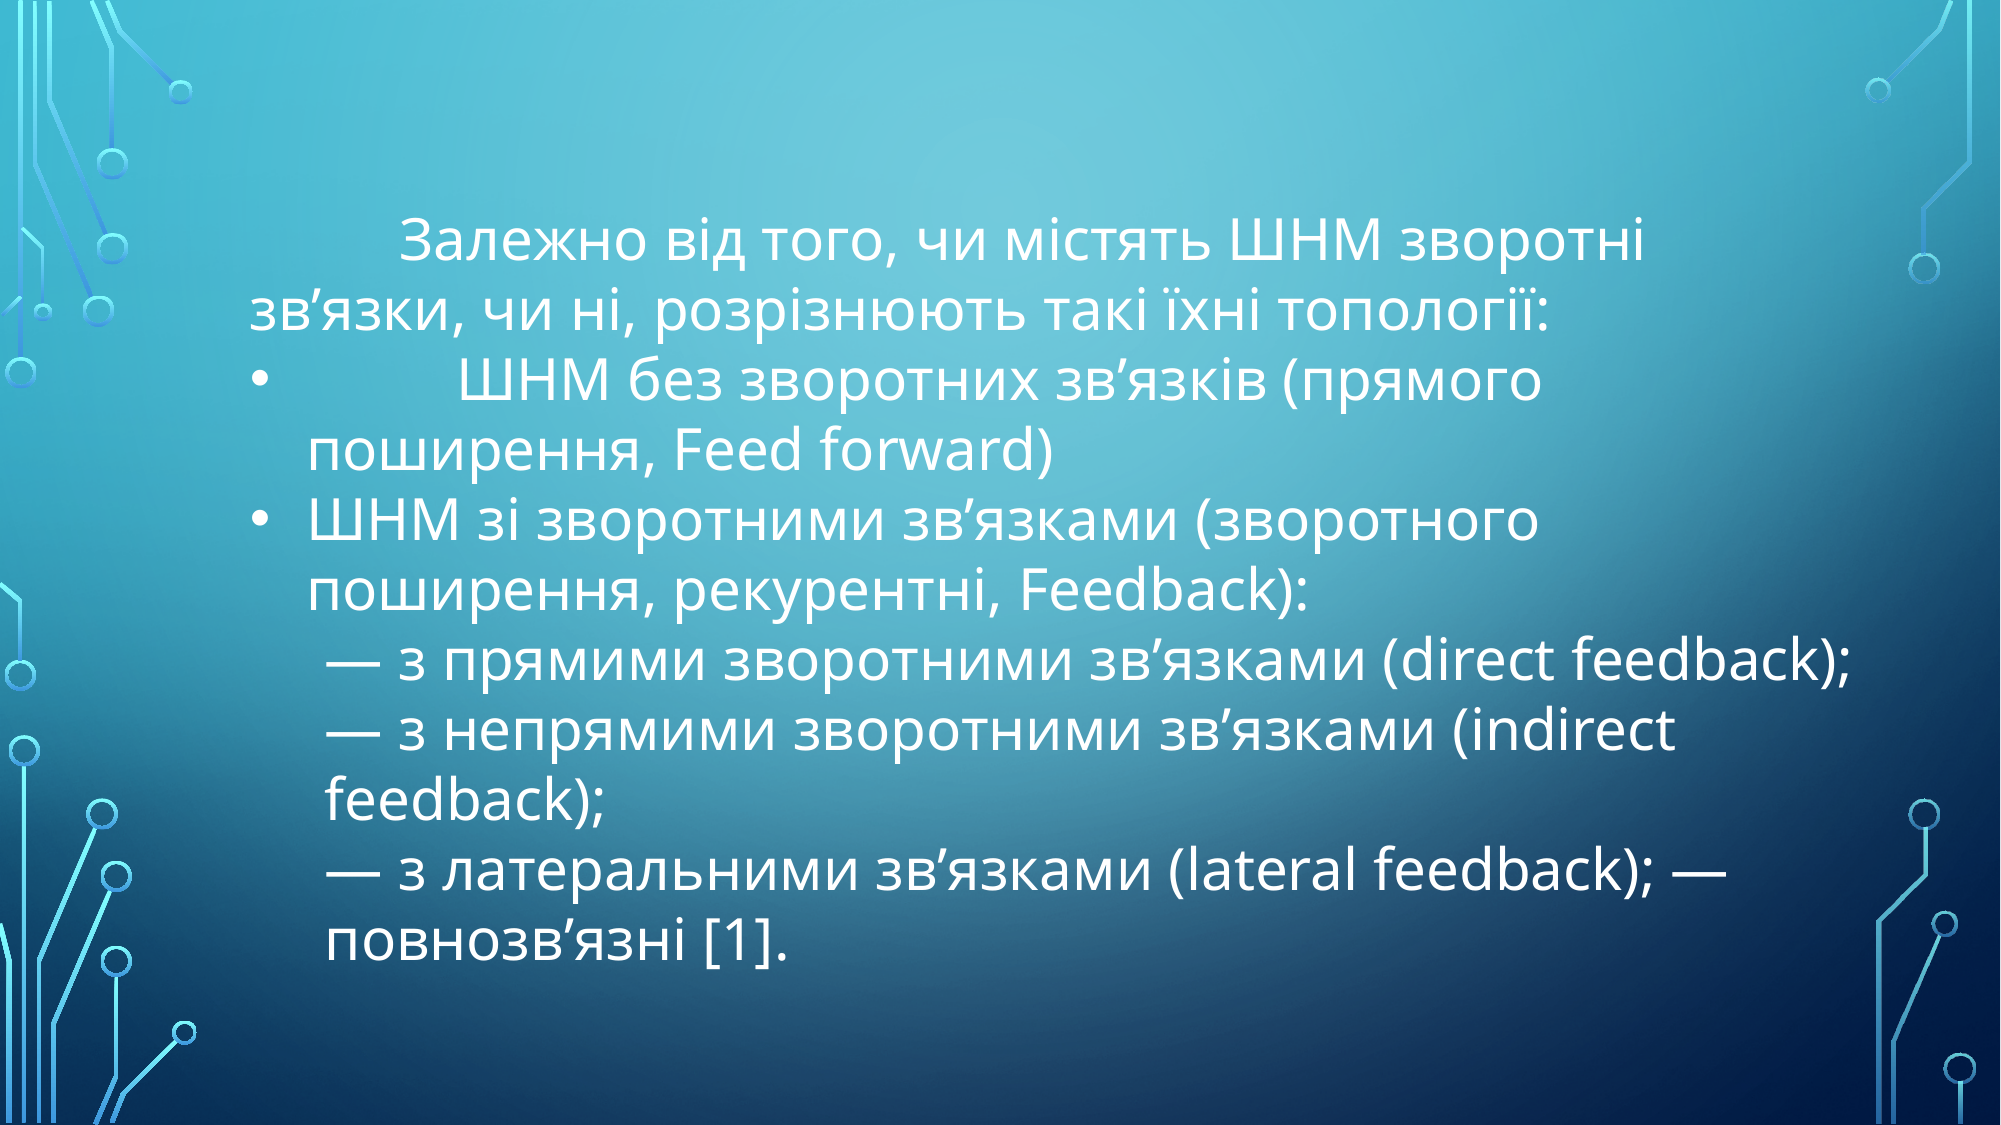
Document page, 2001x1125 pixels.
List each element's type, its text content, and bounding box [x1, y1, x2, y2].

text_box Залежно від того, чи містять ШНМ зворотні зв’язки, чи ні, розрізнюють такі їхні топології: ШНМ без зворотних зв’язків (прямого поширення, Feed fоrward) ШНМ зі зворотними зв’язками (зворотного поширення, рекурентні, Feedback): — з прямими зворотними зв’язками (direct feedback); — з непрямими зворотними зв’язками (indirect feedback); — з латеральними зв’язками (lateral feedback); — повнозв’язні [1]. [235, 195, 1881, 980]
